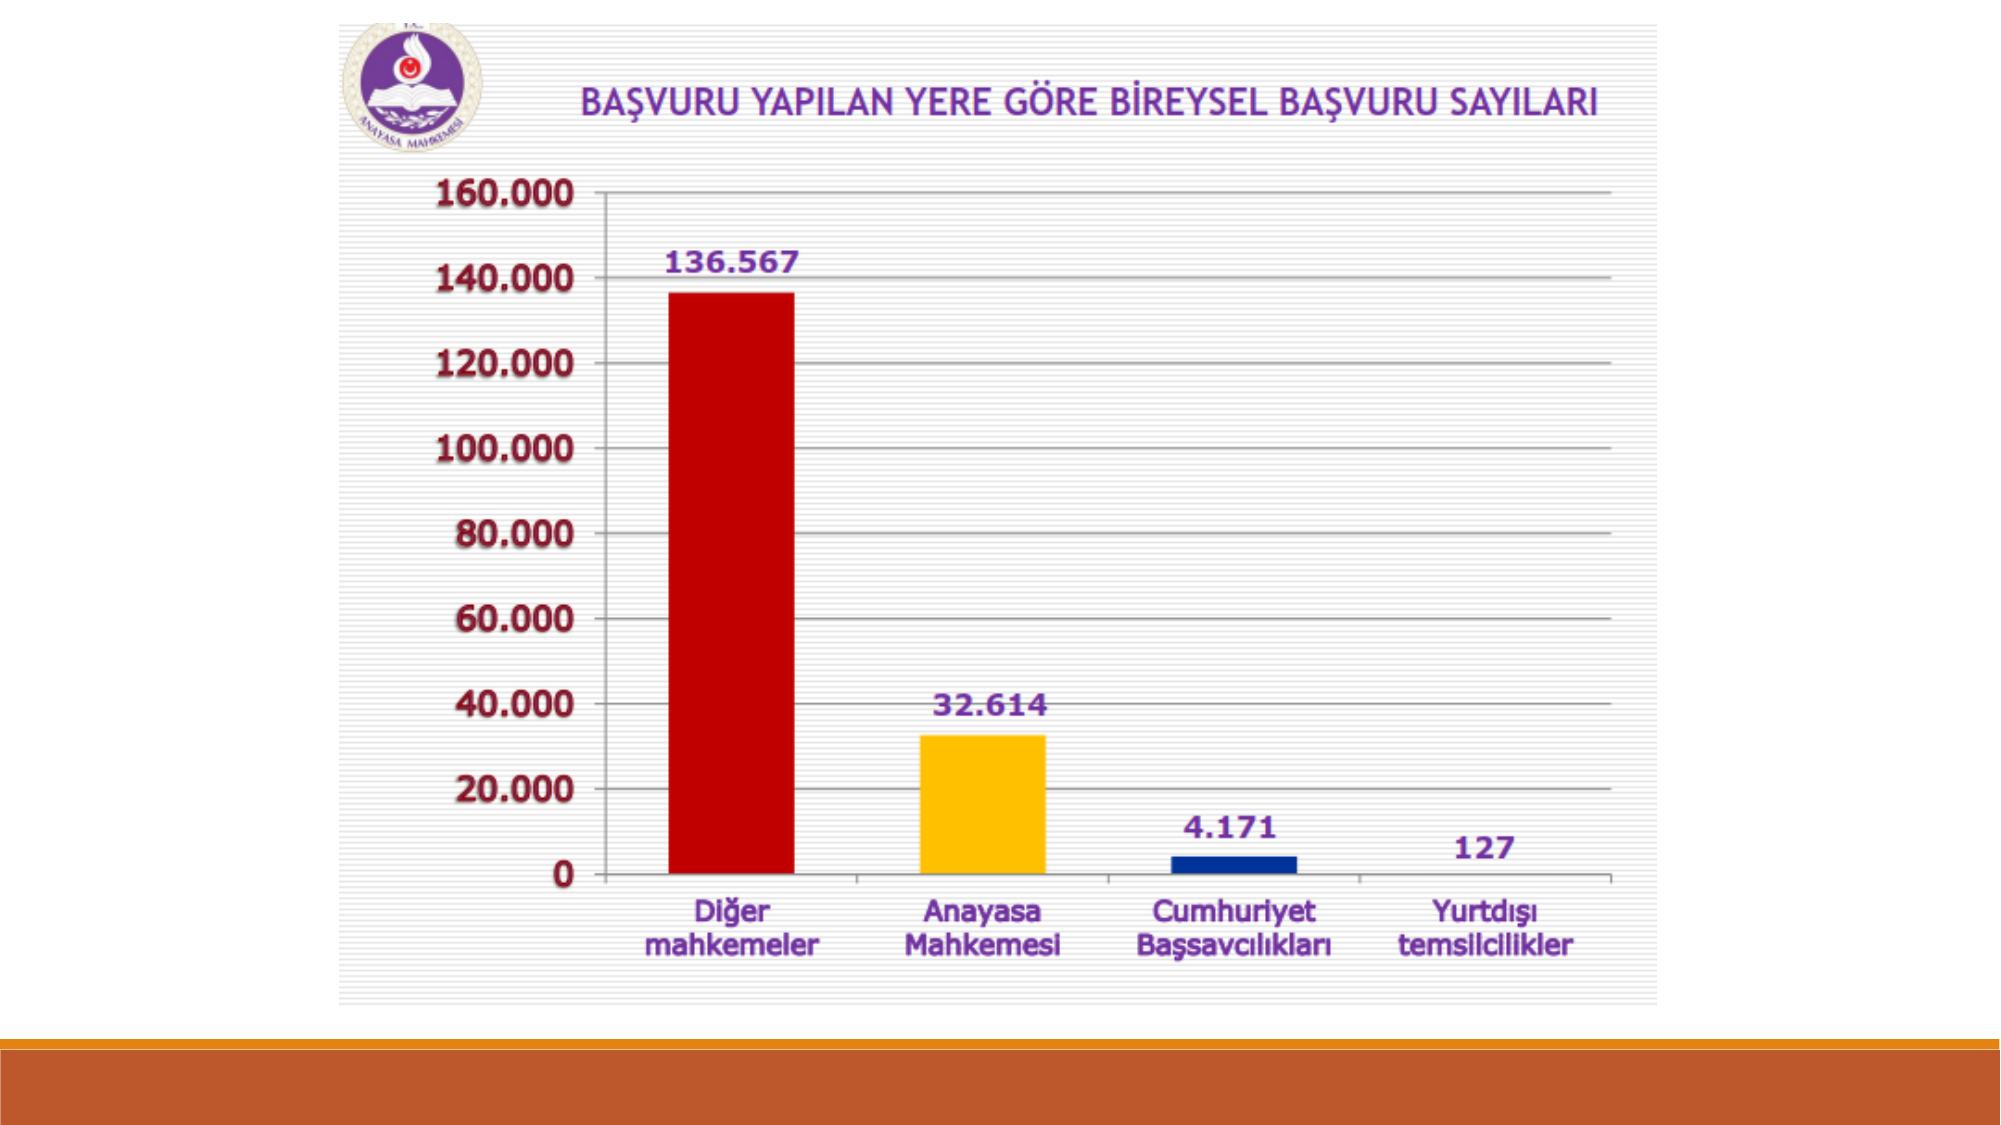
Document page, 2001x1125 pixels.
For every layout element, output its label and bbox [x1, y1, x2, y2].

picture [338, 22, 1657, 1010]
